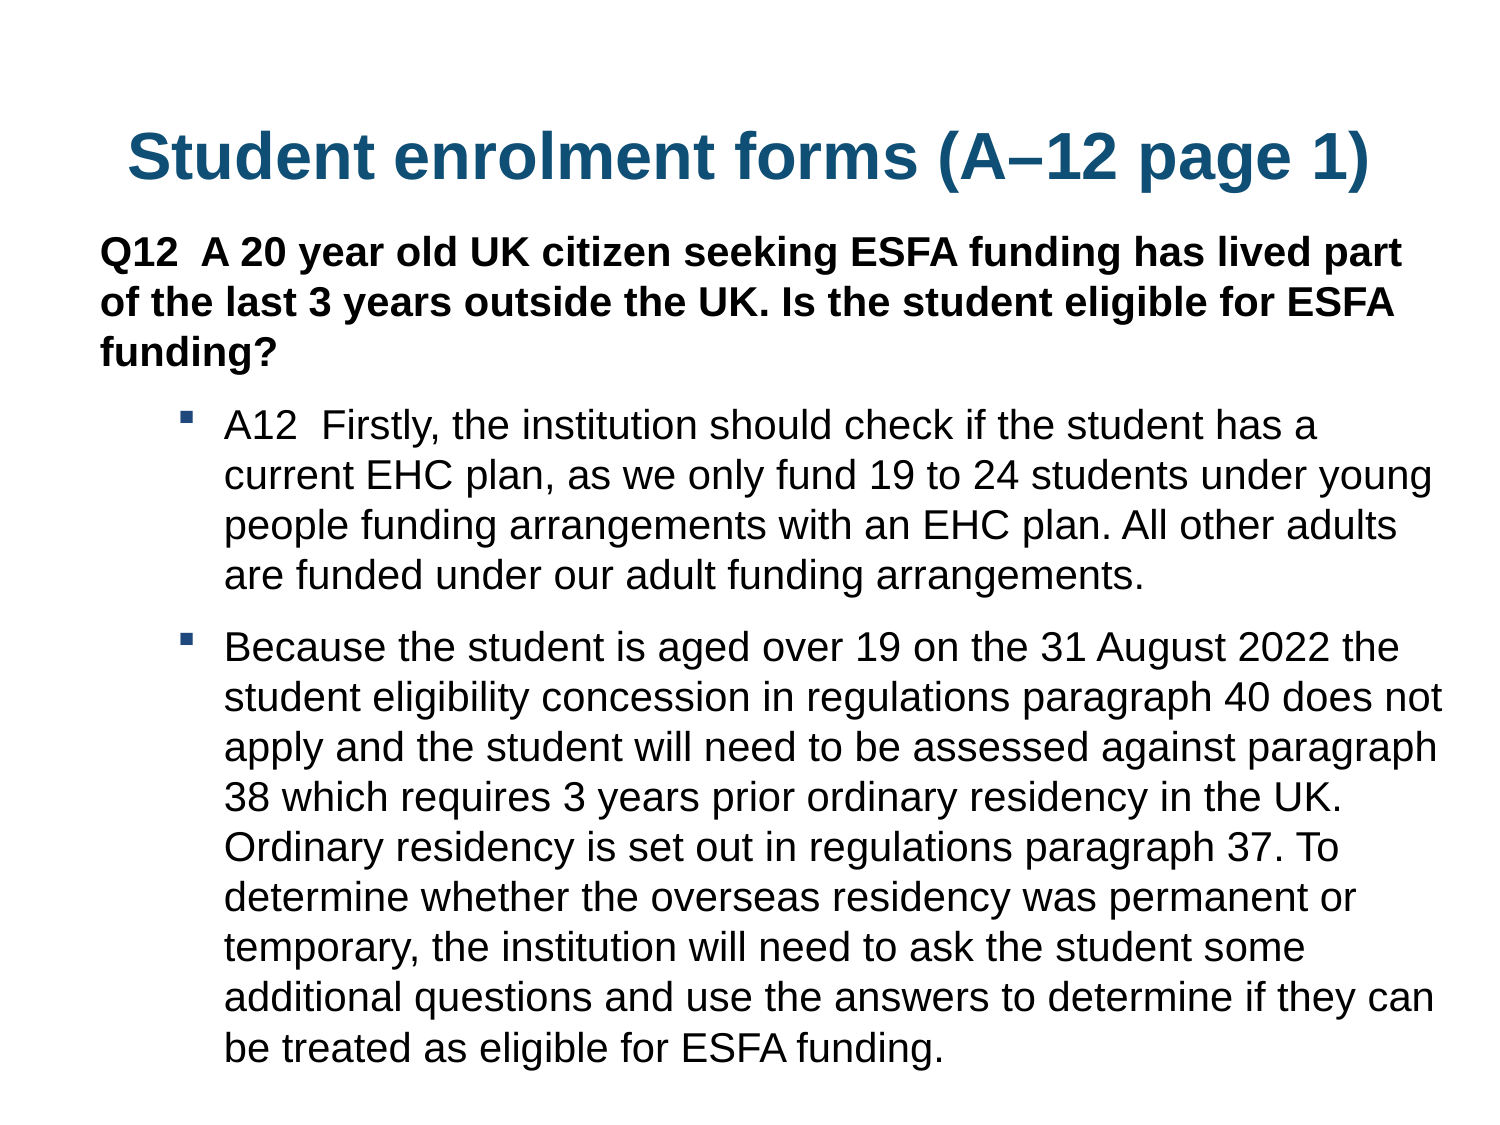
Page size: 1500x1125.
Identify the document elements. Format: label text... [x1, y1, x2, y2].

list Q12 A 20 year old UK citizen seeking ESFA funding has lived part of the last 3 years outside the UK. Is the student eligible for ESFA funding? A12 Firstly, the institution should check if the student has a current EHC plan, as we only fund 19 to 24 students under young people funding arrangements with an EHC plan. All other adults are funded under our adult funding arrangements. Because the student is aged over 19 on the 31 August 2022 the student eligibility concession in regulations paragraph 40 does not apply and the student will need to be assessed against paragraph 38 which requires 3 years prior ordinary residency in the UK. Ordinary residency is set out in regulations paragraph 37. To determine whether the overseas residency was permanent or temporary, the institution will need to ask the student some additional questions and use the answers to determine if they can be treated as eligible for ESFA funding. [99, 224, 1450, 1125]
title Student enrolment forms (A–12 page 1) [125, 113, 1425, 224]
